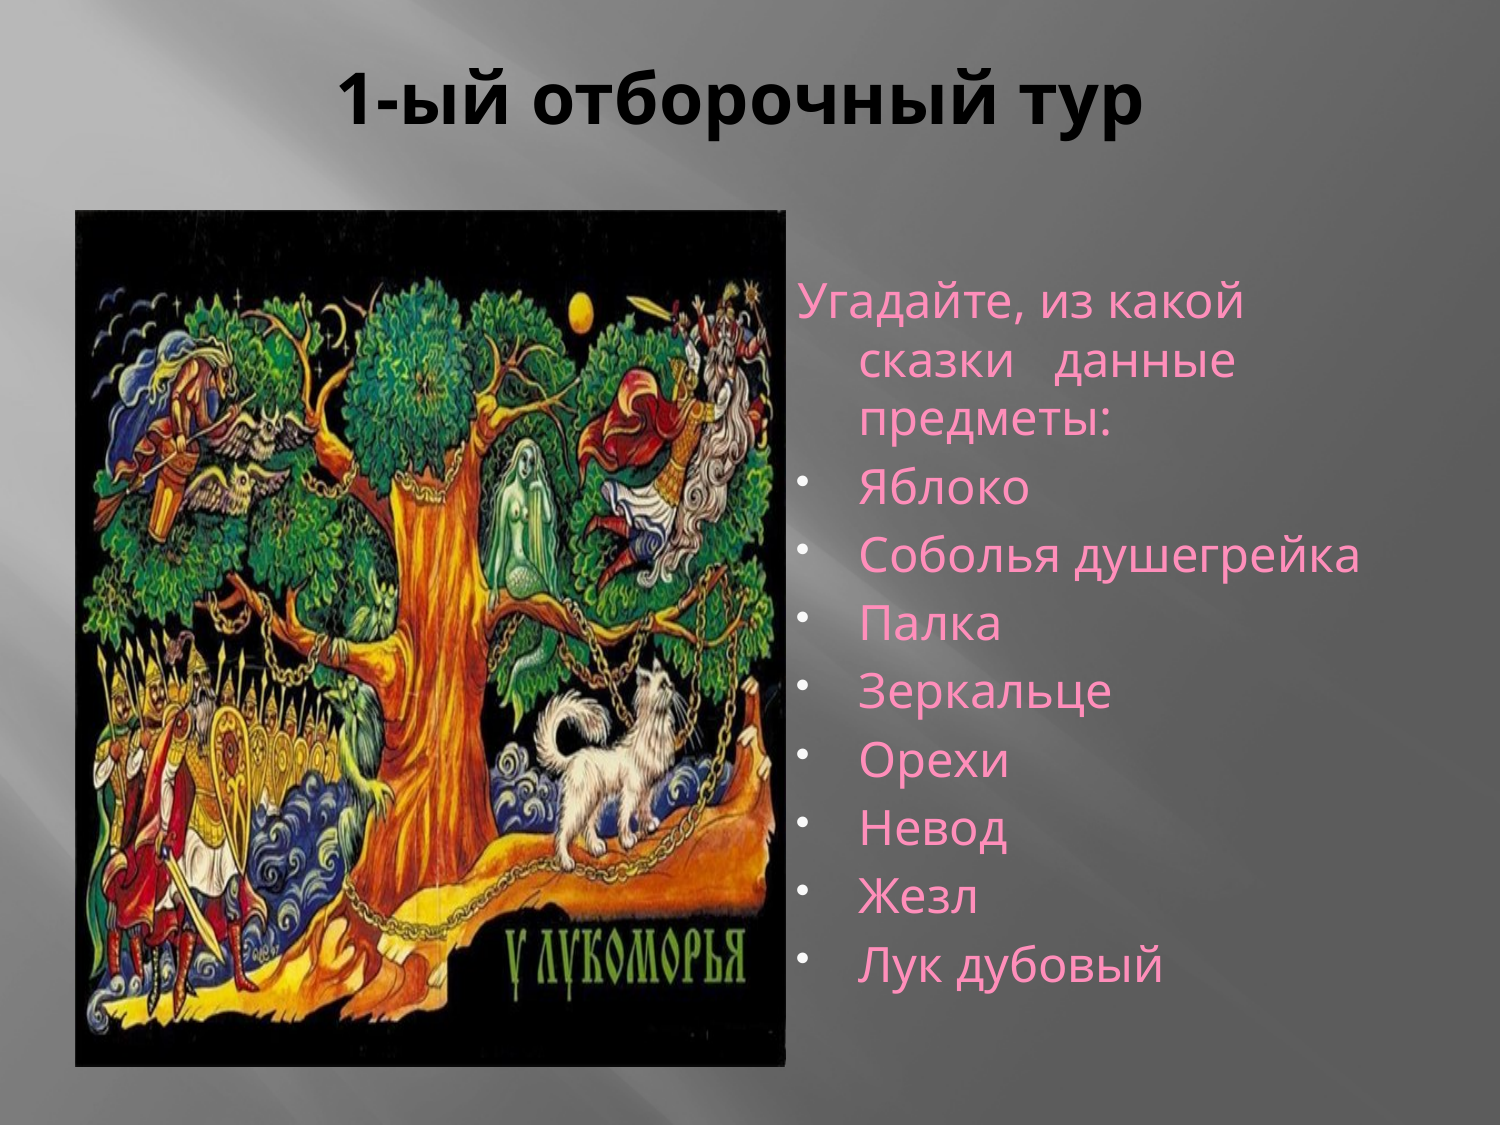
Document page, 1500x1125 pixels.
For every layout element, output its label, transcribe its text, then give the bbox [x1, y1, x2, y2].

list Угадайте, из какой сказки данные предметы: Яблоко Соболья душегрейка Палка Зеркальце Орехи Невод Жезл Лук дубовый [828, 262, 1425, 1005]
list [74, 210, 786, 1067]
title 1-ый отборочный тур [75, 45, 1425, 233]
